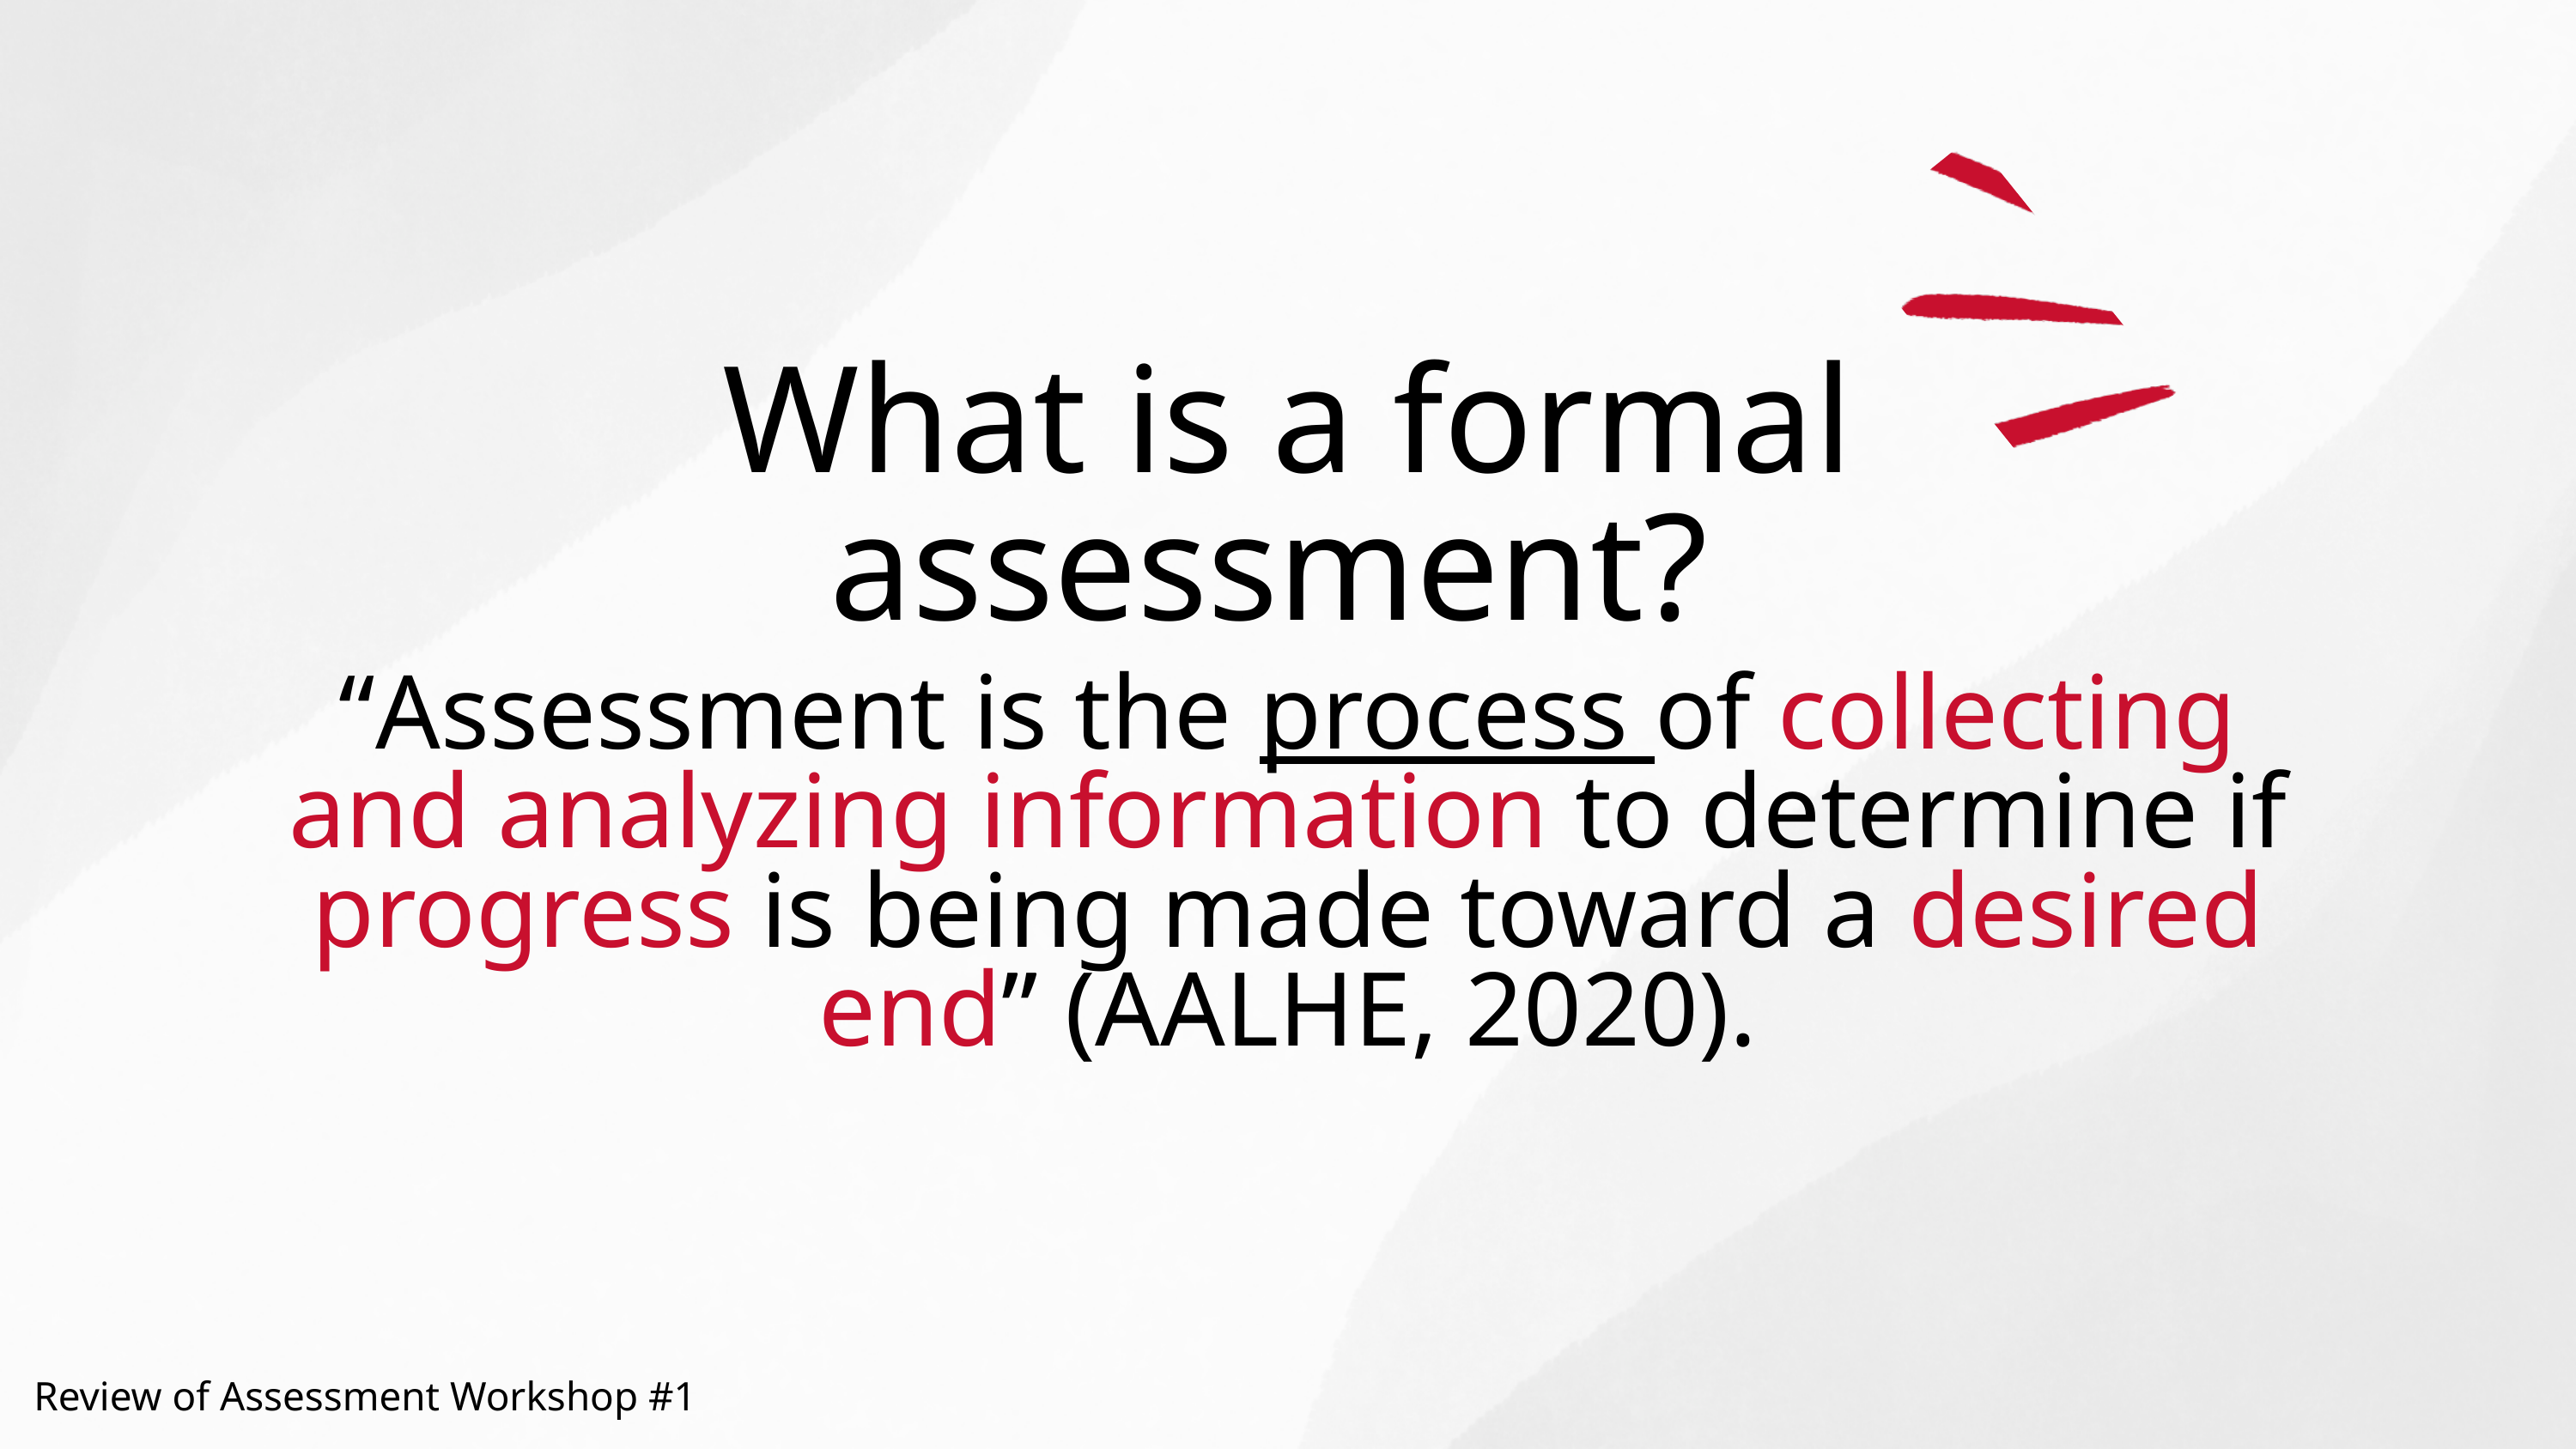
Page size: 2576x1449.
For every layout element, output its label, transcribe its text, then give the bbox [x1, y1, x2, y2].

text_box What is a formal assessment? [398, 354, 2178, 650]
text_box “Assessment is the process of collecting and analyzing information to determine if progress is being made toward a desired end” (AALHE, 2020). [270, 670, 2306, 1066]
text_box Review of Assessment Workshop #1 [33, 1379, 2069, 1419]
text_box [0, 0, 2576, 1449]
text_box [1844, 136, 2178, 494]
